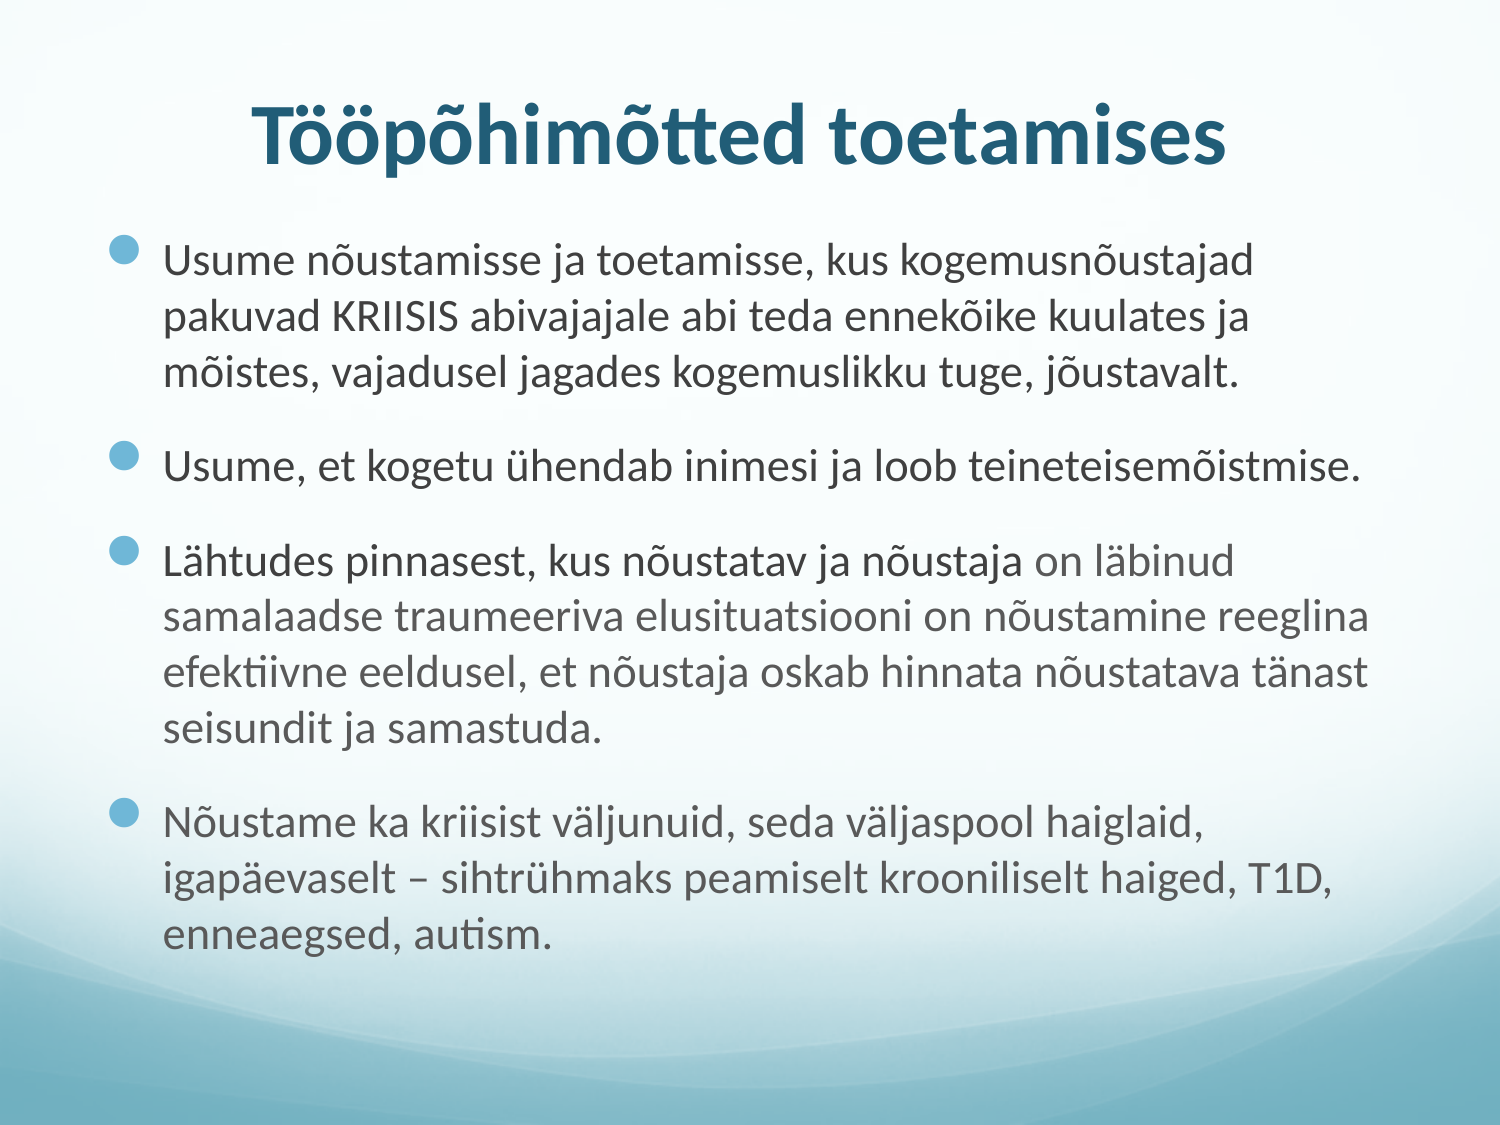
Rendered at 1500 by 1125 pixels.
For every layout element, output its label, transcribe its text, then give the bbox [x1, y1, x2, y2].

list Usume nõustamisse ja toetamisse, kus kogemusnõustajad pakuvad KRIISIS abivajajale abi teda ennekõike kuulates ja mõistes, vajadusel jagades kogemuslikku tuge, jõustavalt. Usume, et kogetu ühendab inimesi ja loob teineteisemõistmise. Lähtudes pinnasest, kus nõustatav ja nõustaja on läbinud samalaadse traumeeriva elusituatsiooni on nõustamine reeglina efektiivne eeldusel, et nõustaja oskab hinnata nõustatava tänast seisundit ja samastuda. Nõustame ka kriisist väljunuid, seda väljaspool haiglaid, igapäevaselt – sihtrühmaks peamiselt krooniliselt haiged, T1D, enneaegsed, autism. [90, 221, 1410, 975]
title Tööpõhimõtted toetamises [90, 0, 1410, 190]
